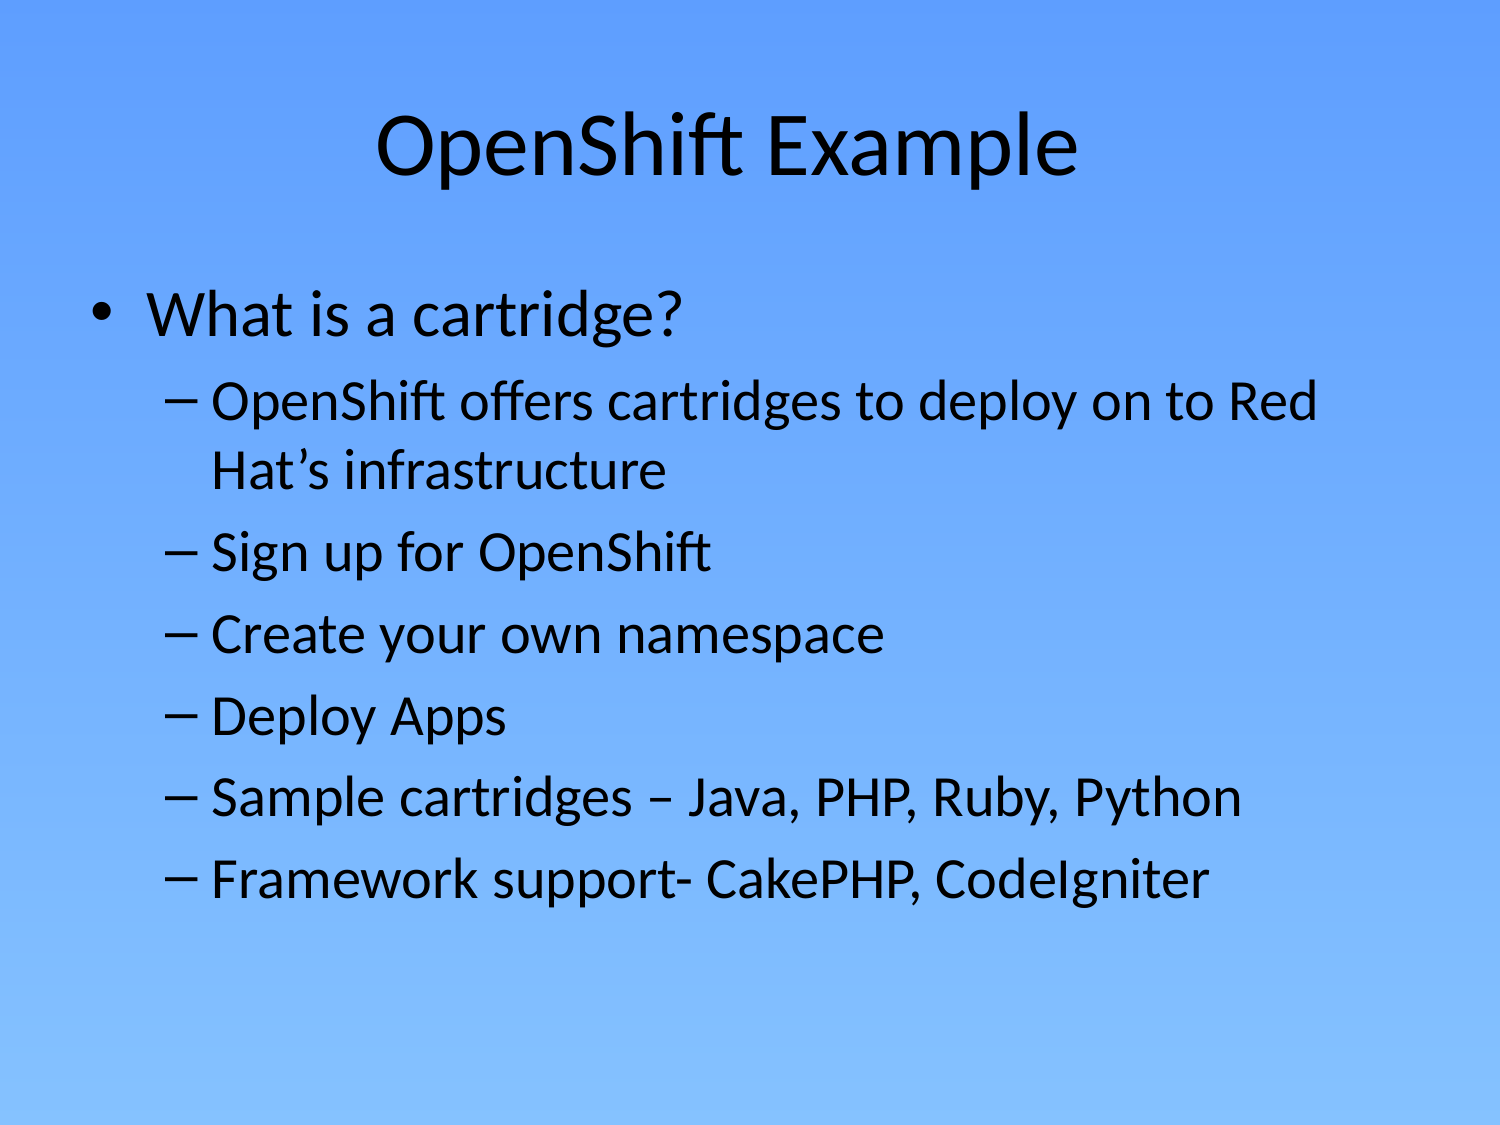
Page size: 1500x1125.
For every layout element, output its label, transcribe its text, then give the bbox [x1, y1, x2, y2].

list What is a cartridge? OpenShift offers cartridges to deploy on to Red Hat’s infrastructure Sign up for OpenShift Create your own namespace Deploy Apps Sample cartridges – Java, PHP, Ruby, Python Framework support- CakePHP, CodeIgniter [75, 262, 1425, 1005]
title OpenShift Example [75, 45, 1425, 233]
